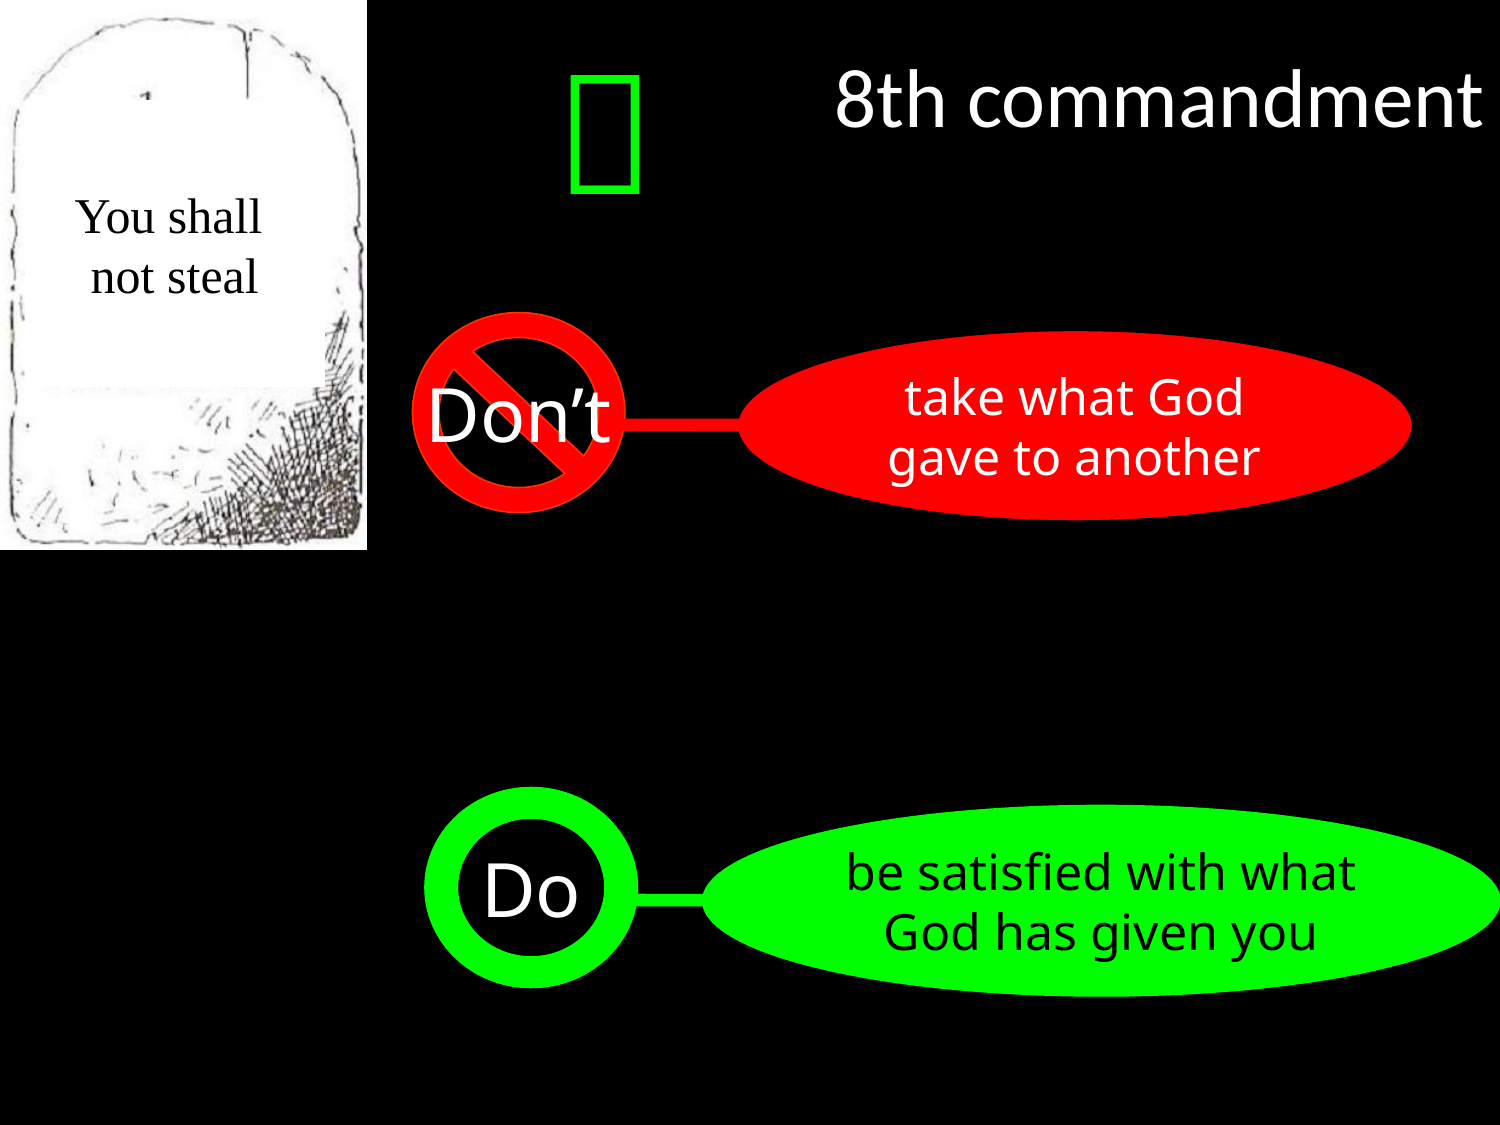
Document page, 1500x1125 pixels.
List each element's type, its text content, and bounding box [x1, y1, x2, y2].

text_box Do [424, 787, 638, 988]
picture [0, 0, 367, 550]
title 8th commandment [367, 0, 1500, 188]
text_box  [486, 20, 724, 235]
text_box be satisfied with what God has given you [702, 805, 1500, 996]
text_box Don’t [412, 312, 625, 513]
text_box take what God gave to another [737, 330, 1413, 522]
